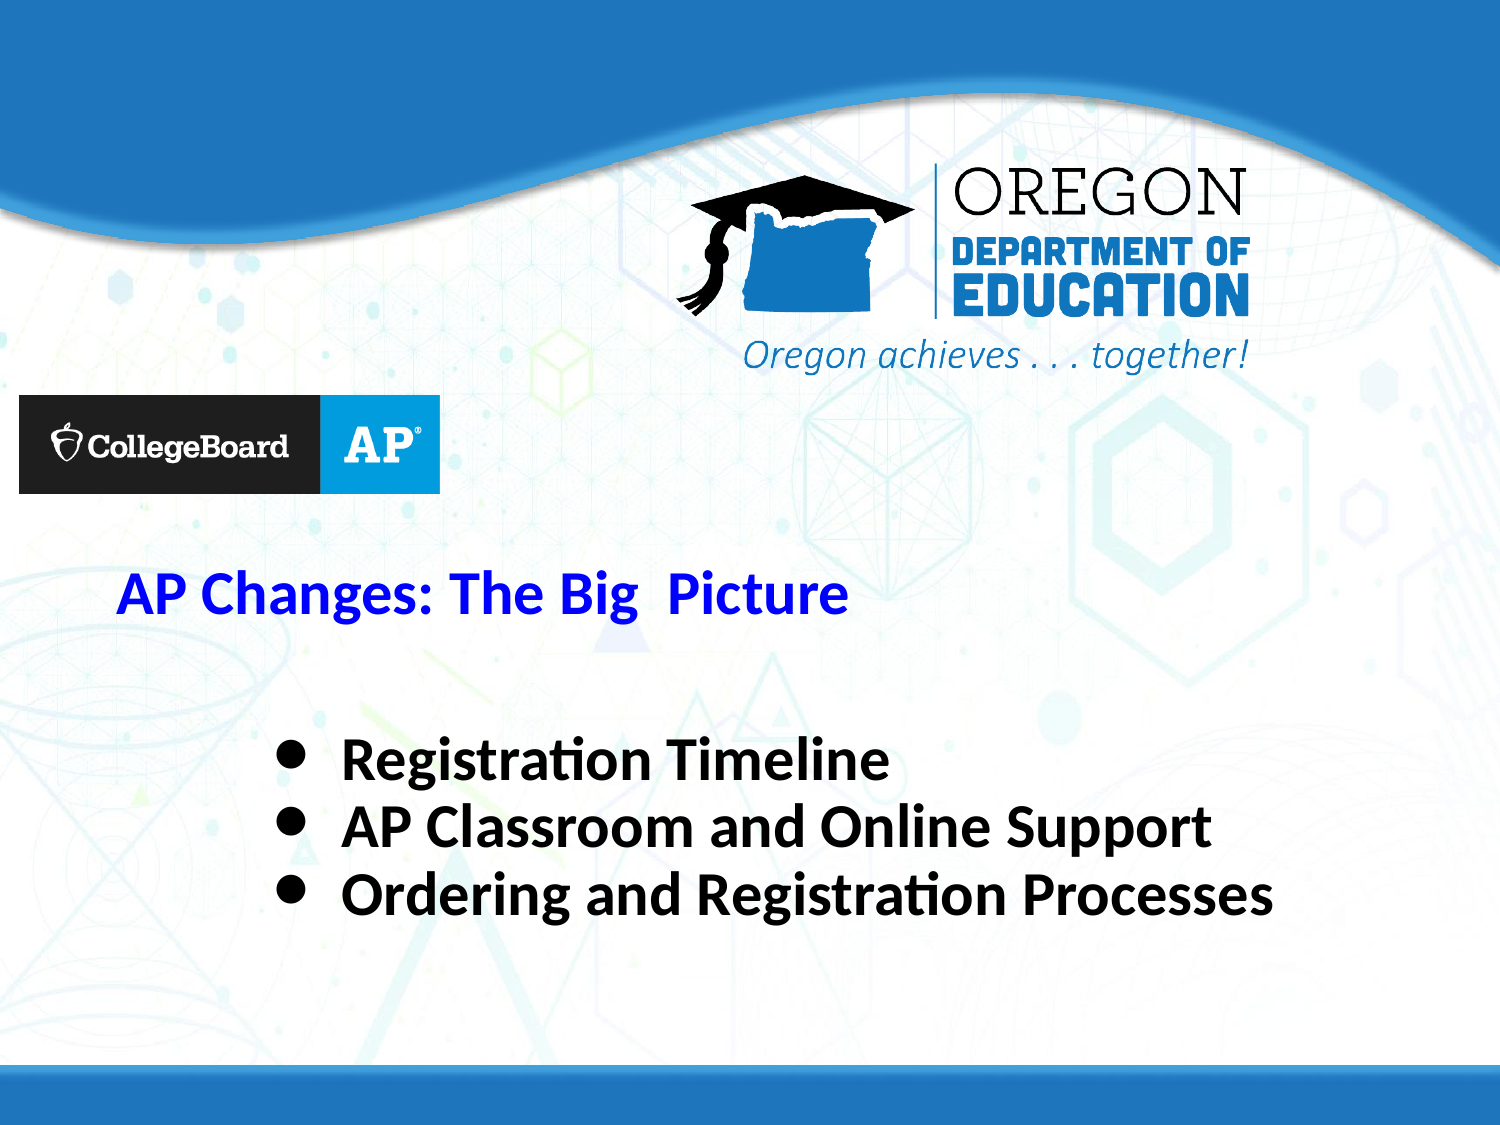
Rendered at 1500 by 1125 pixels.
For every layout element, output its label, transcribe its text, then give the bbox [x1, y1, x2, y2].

title AP Changes: The Big Picture Registration Timeline AP Classroom and Online Support Ordering and Registration Processes [101, 481, 1396, 997]
picture [0, 0, 1500, 1125]
